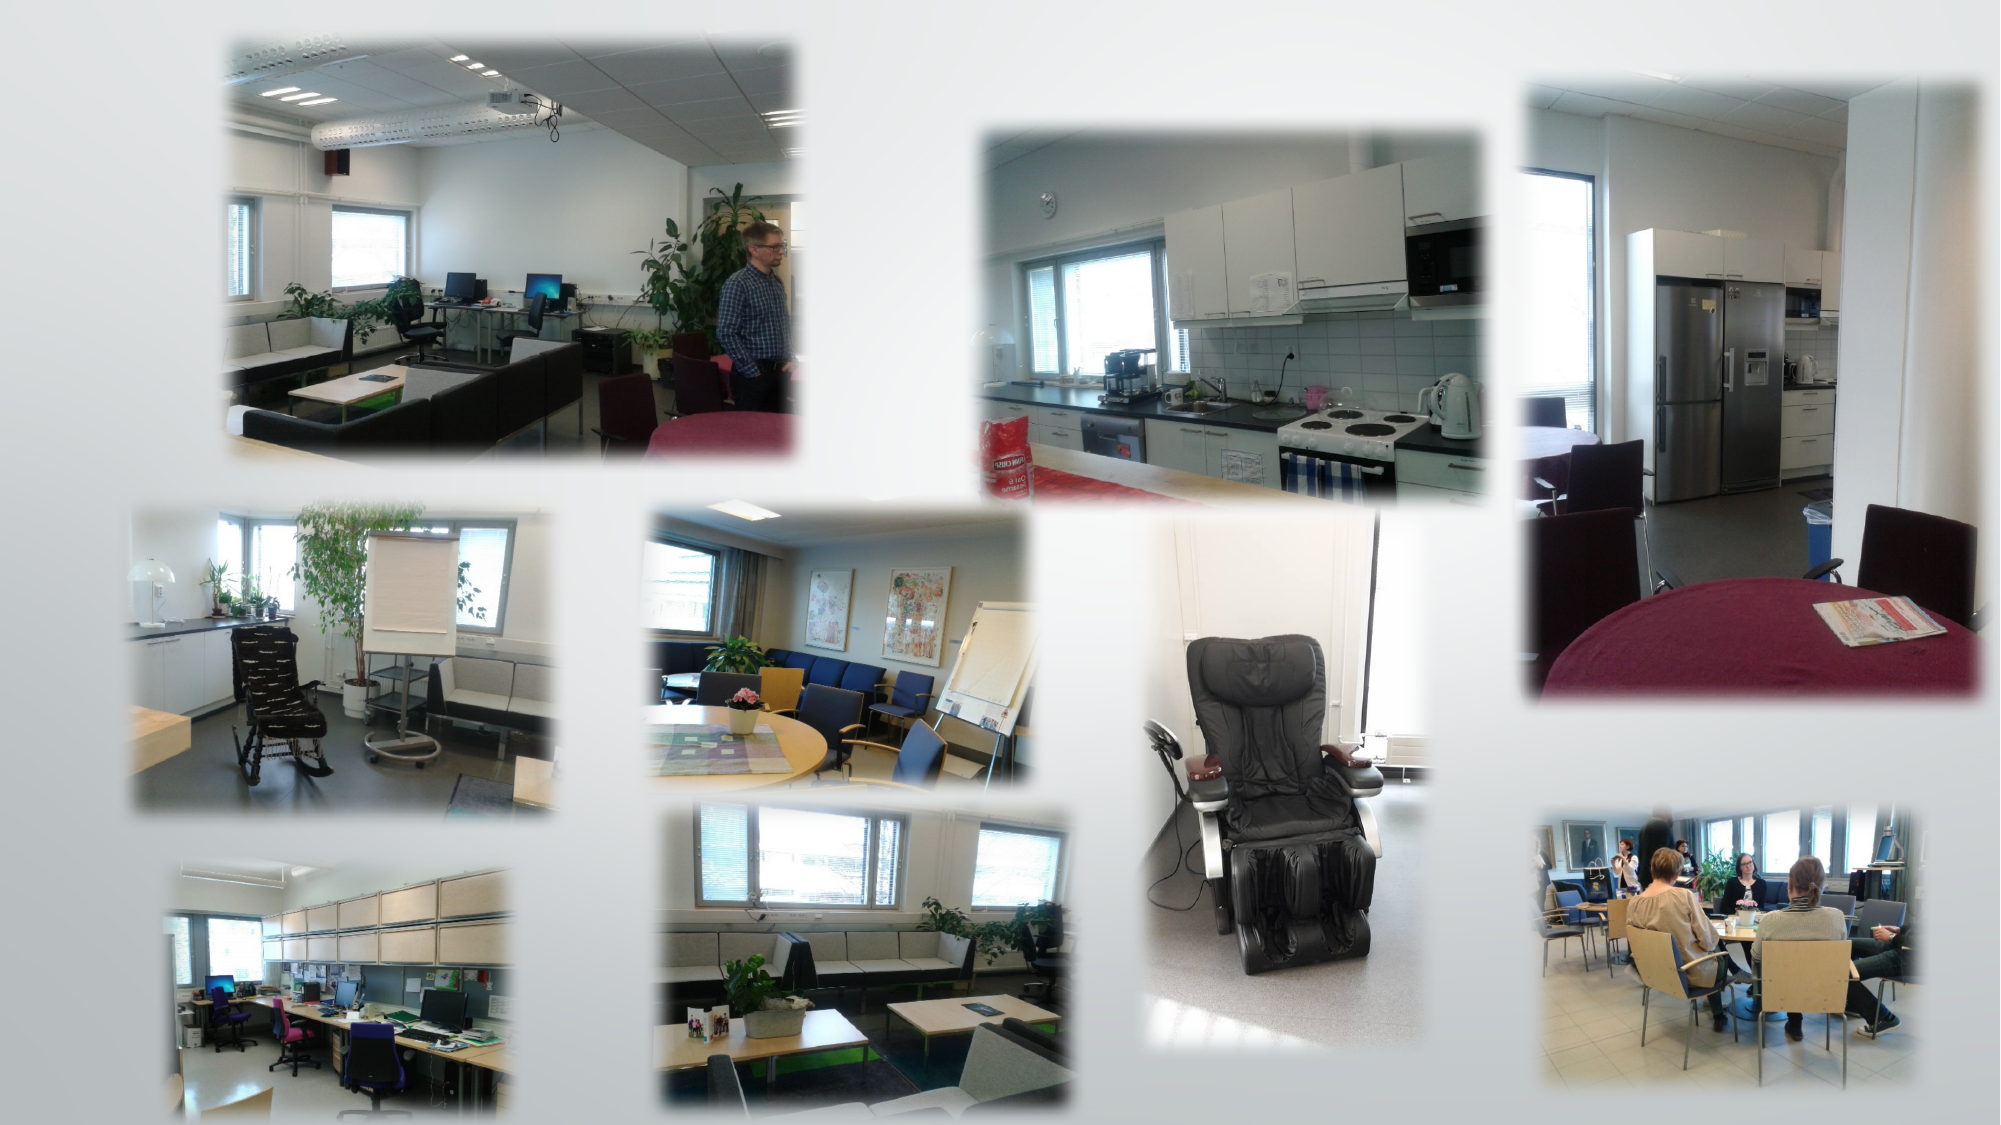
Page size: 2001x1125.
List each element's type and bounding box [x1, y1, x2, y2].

picture [154, 852, 523, 1125]
picture [1525, 798, 1932, 1104]
picture [213, 25, 812, 475]
picture [635, 112, 1501, 1125]
picture [116, 492, 568, 832]
picture [1508, 64, 1998, 717]
